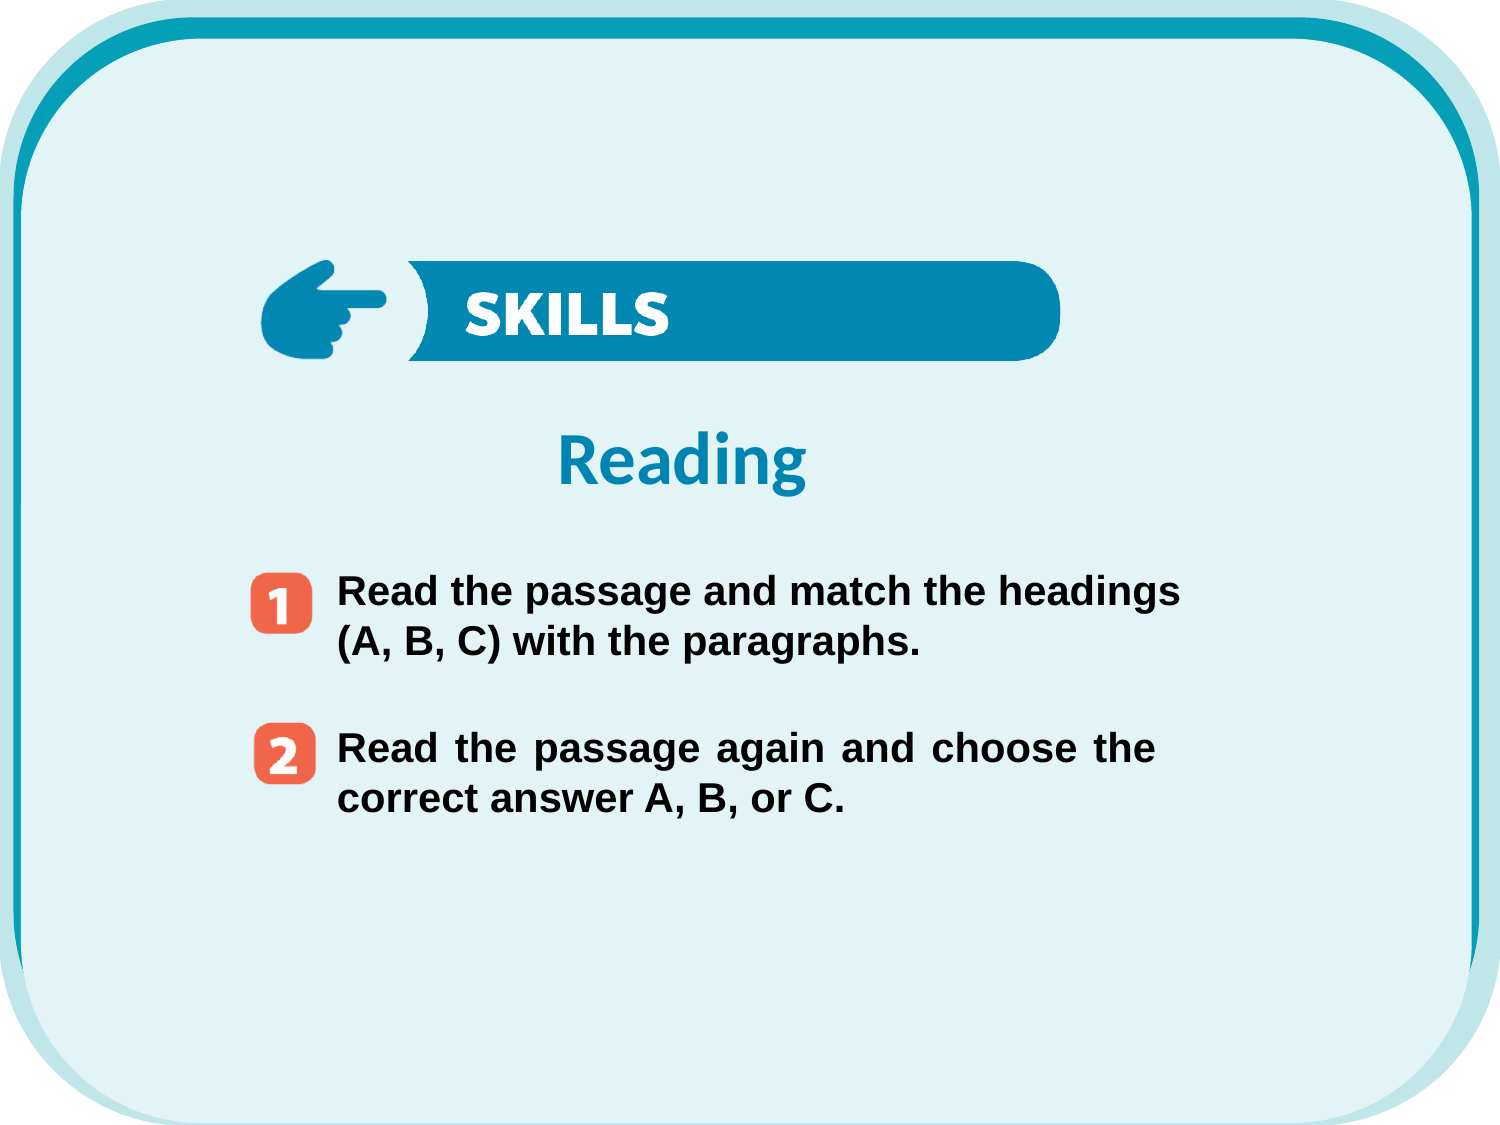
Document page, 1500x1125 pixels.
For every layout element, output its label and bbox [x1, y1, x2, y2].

text_box [0, 0, 1500, 1125]
text_box [246, 244, 1218, 830]
